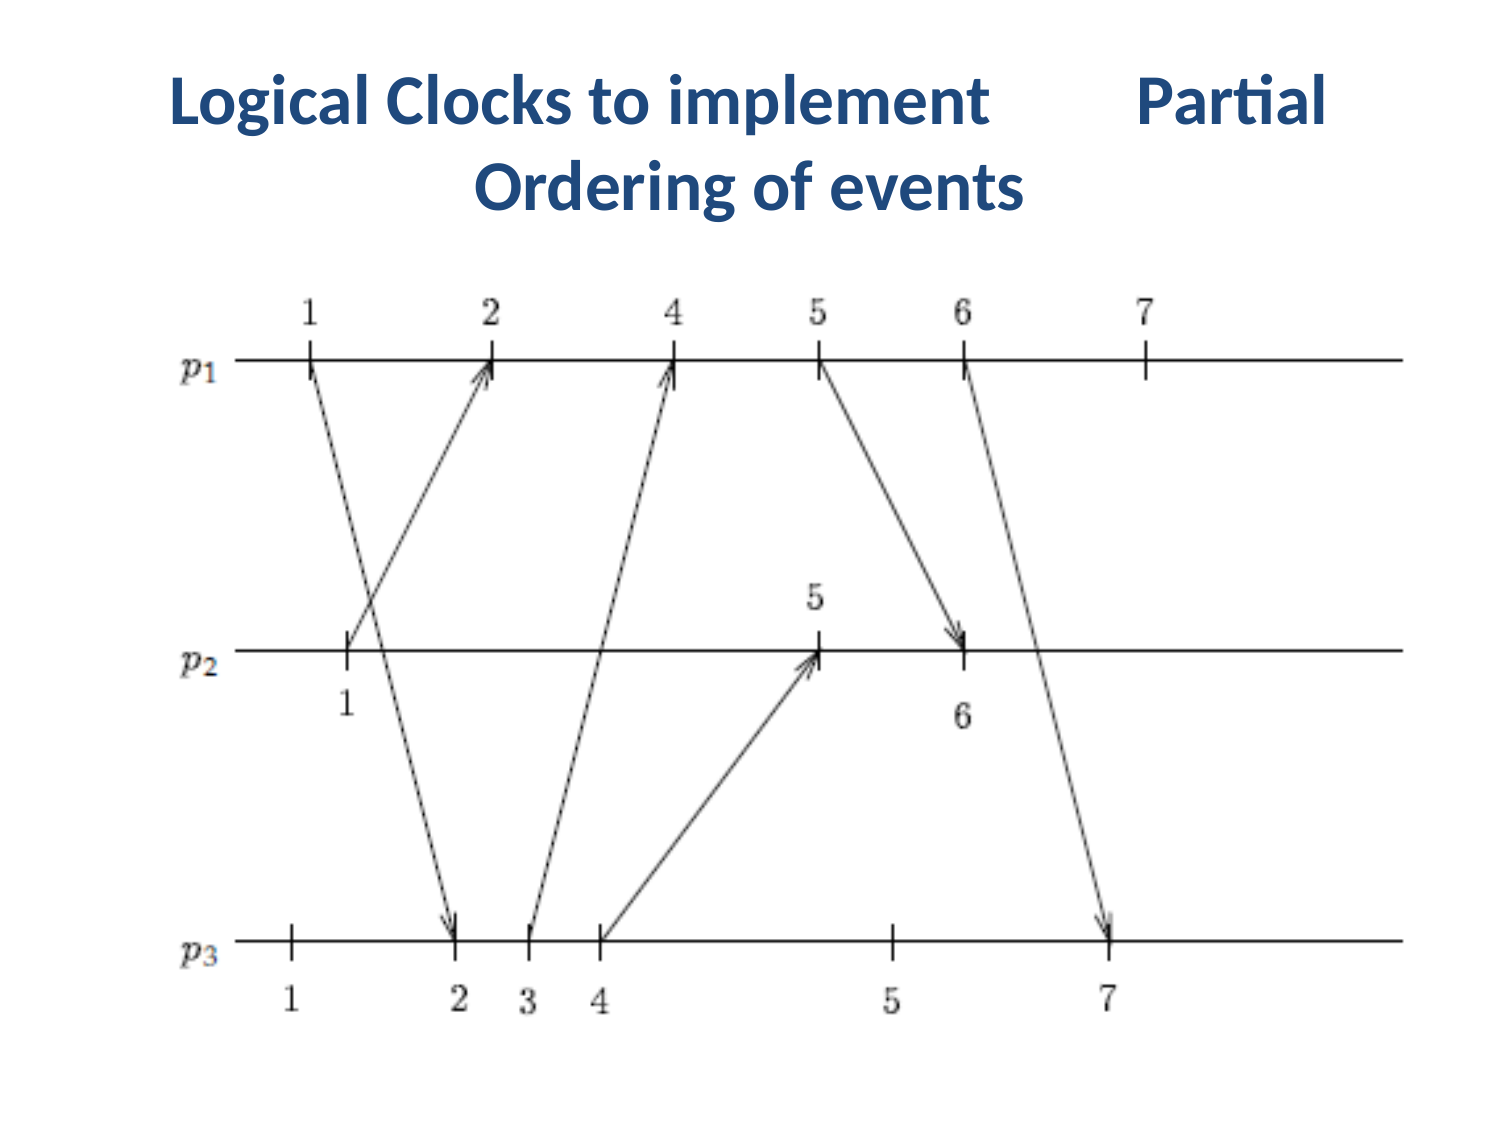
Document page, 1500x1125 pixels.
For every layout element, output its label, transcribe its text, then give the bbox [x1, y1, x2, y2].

title Logical Clocks to implement Partial Ordering of events [75, 45, 1425, 233]
picture [112, 249, 1438, 1070]
